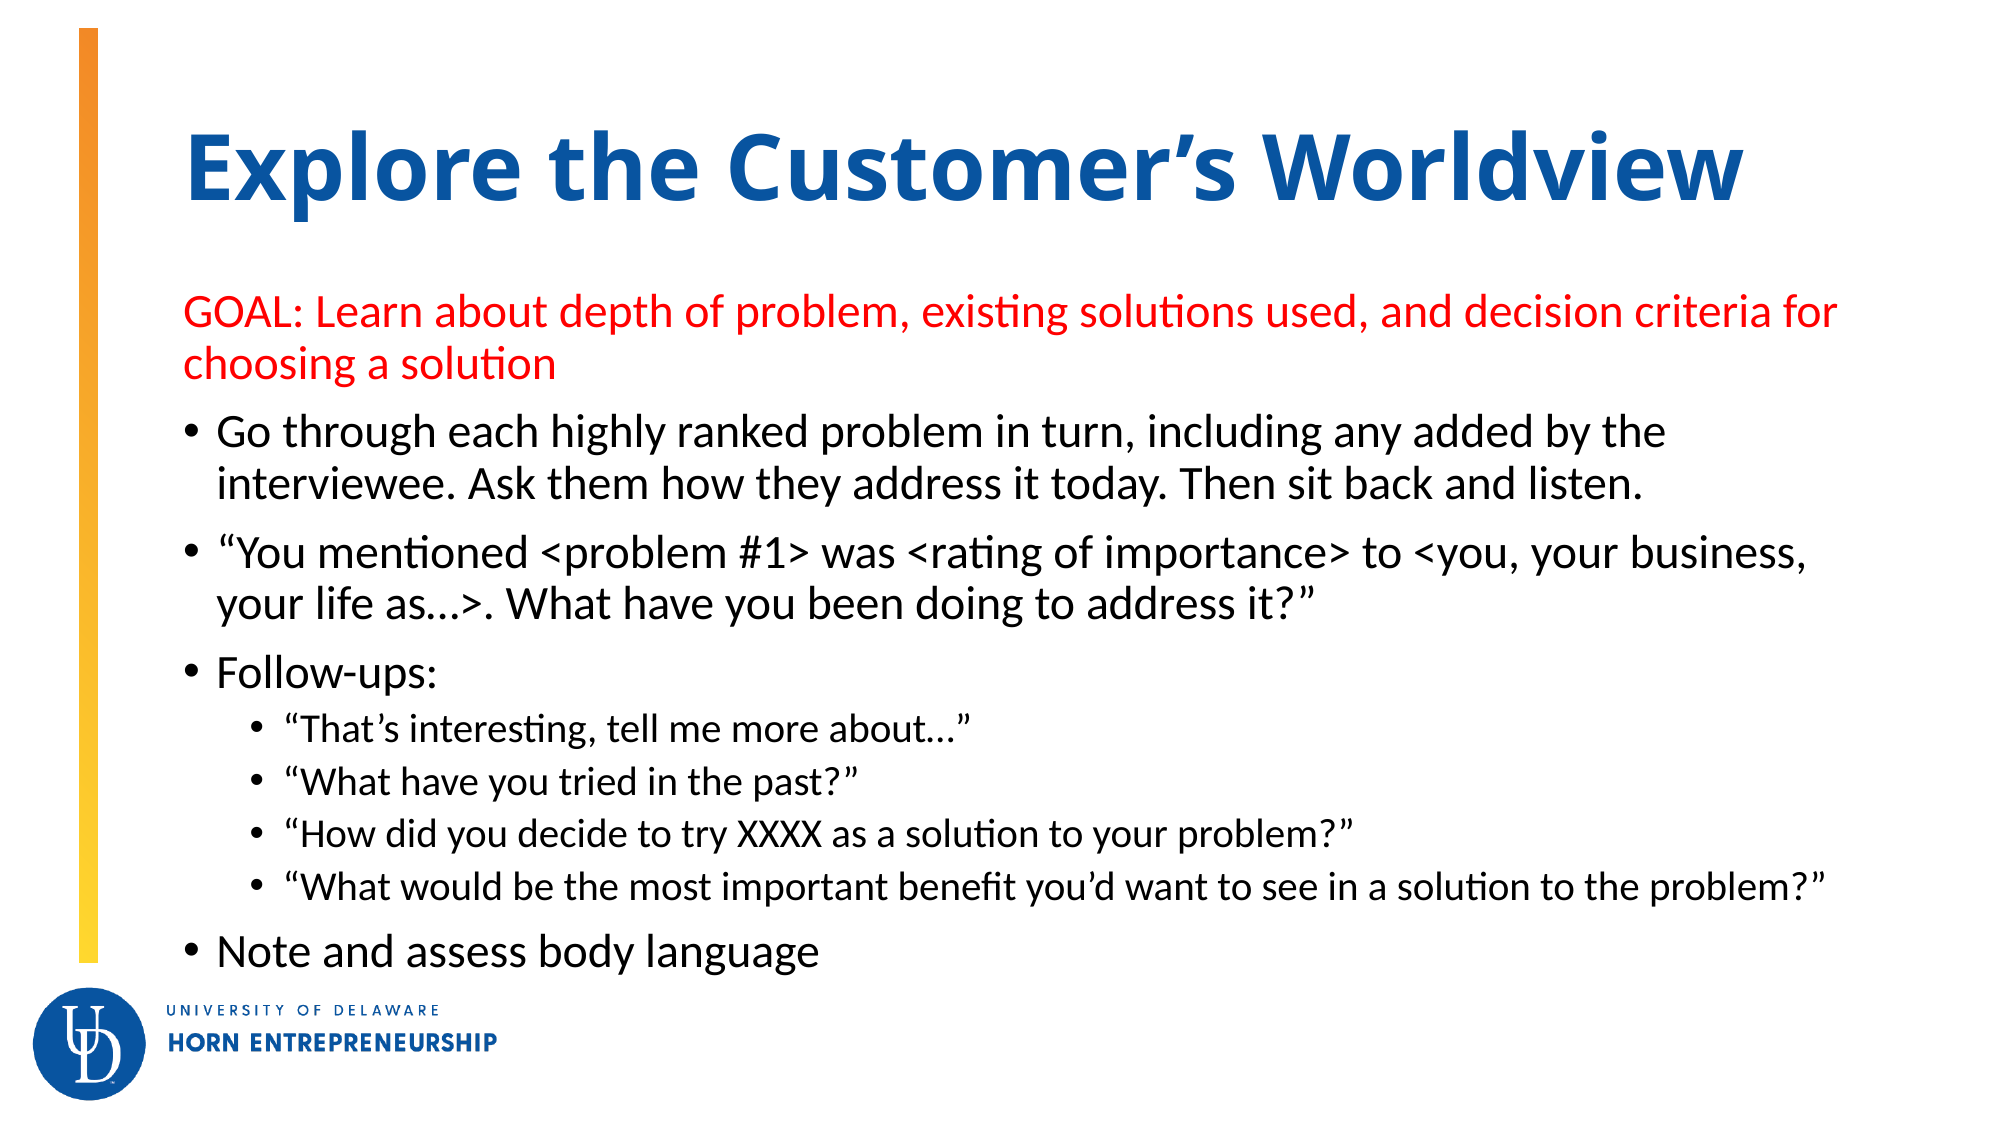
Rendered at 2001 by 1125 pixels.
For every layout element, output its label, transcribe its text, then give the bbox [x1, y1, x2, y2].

picture [32, 986, 497, 1101]
list GOAL: Learn about depth of problem, existing solutions used, and decision criteria for choosing a solution Go through each highly ranked problem in turn, including any added by the interviewee. Ask them how they address it today. Then sit back and listen. “You mentioned <problem #1> was <rating of importance> to <you, your business, your life as…>. What have you been doing to address it?” Follow-ups: “That’s interesting, tell me more about…” “What have you tried in the past?” “How did you decide to try XXXX as a solution to your problem?” “What would be the most important benefit you’d want to see in a solution to the problem?” Note and assess body language [168, 279, 1894, 994]
title Explore the Customer’s Worldview [168, 61, 1894, 279]
